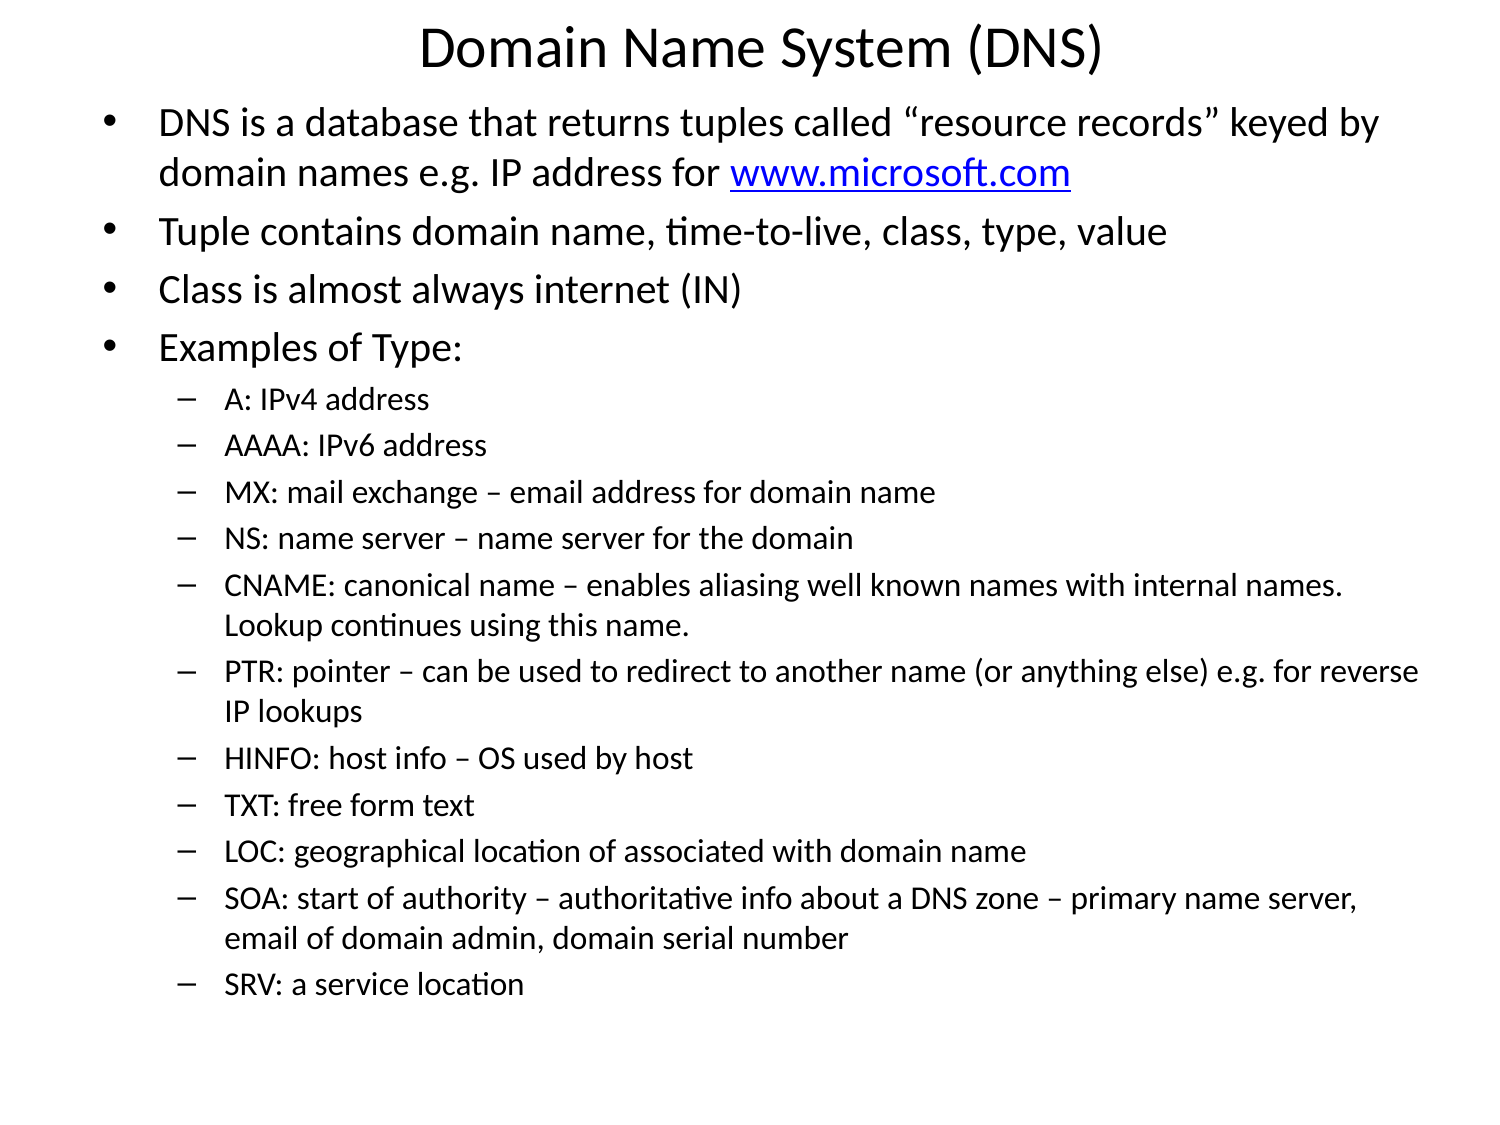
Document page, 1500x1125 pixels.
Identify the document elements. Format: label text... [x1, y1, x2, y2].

list DNS is a database that returns tuples called “resource records” keyed by domain names e.g. IP address for www.microsoft.com Tuple contains domain name, time-to-live, class, type, value Class is almost always internet (IN) Examples of Type: A: IPv4 address AAAA: IPv6 address MX: mail exchange – email address for domain name NS: name server – name server for the domain CNAME: canonical name – enables aliasing well known names with internal names. Lookup continues using this name. PTR: pointer – can be used to redirect to another name (or anything else) e.g. for reverse IP lookups HINFO: host info – OS used by host TXT: free form text LOC: geographical location of associated with domain name SOA: start of authority – authoritative info about a DNS zone – primary name server, email of domain admin, domain serial number SRV: a service location [87, 87, 1438, 1125]
title Domain Name System (DNS) [87, 0, 1438, 87]
